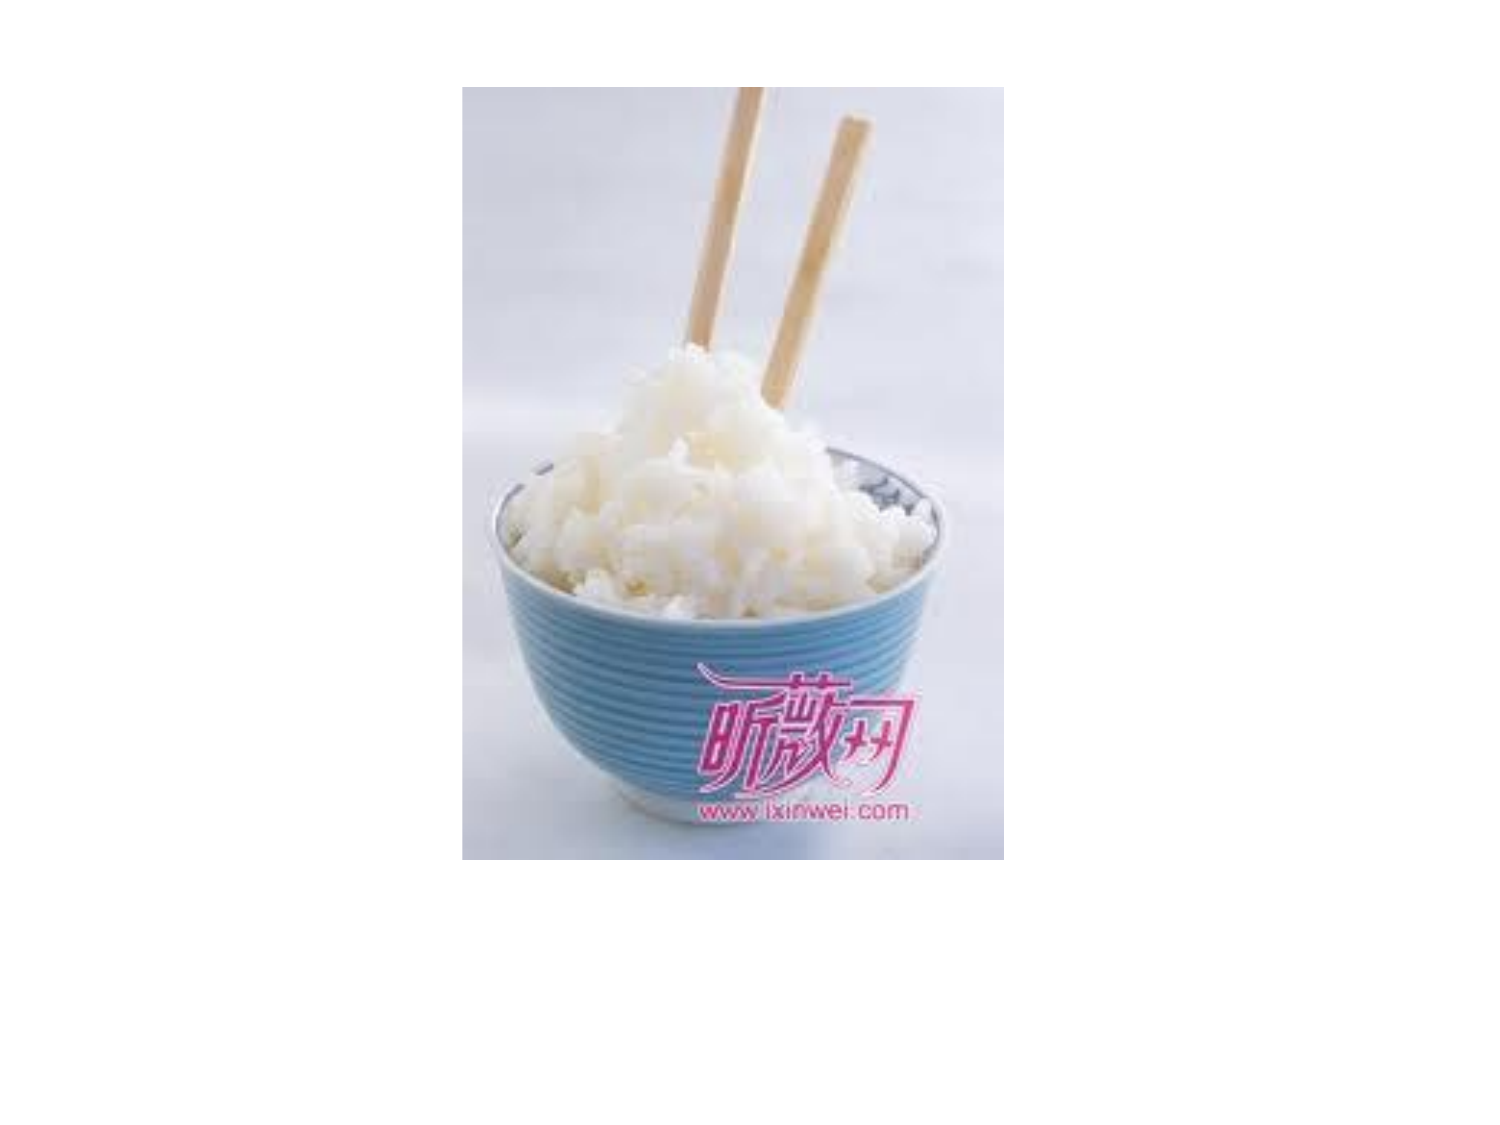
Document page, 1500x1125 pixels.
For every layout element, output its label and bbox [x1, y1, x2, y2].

text_box [462, 87, 1004, 860]
